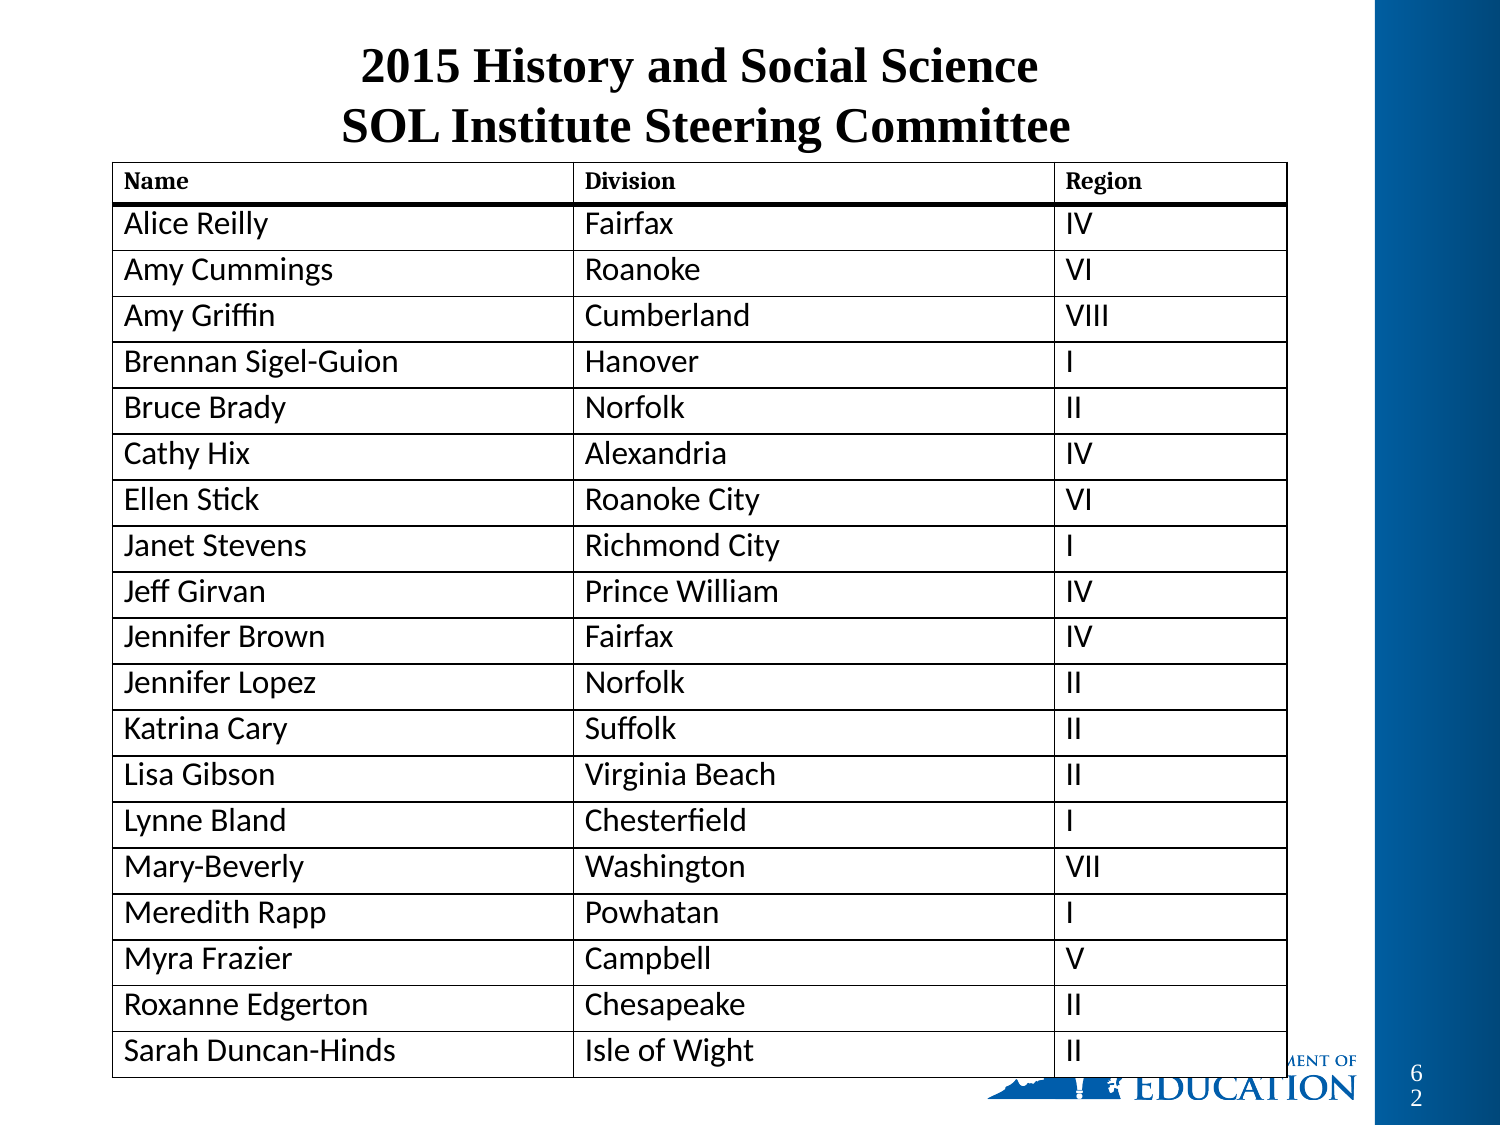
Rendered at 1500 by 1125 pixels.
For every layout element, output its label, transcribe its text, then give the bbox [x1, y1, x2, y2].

table_cell Suffolk [574, 711, 1054, 755]
table_cell I [1055, 803, 1286, 847]
table_cell Campbell [574, 941, 1054, 985]
table_cell Prince William [574, 573, 1054, 617]
table_cell IV [1055, 207, 1286, 250]
table_cell Sarah Duncan-Hinds [113, 1032, 573, 1077]
table_cell I [1055, 527, 1286, 571]
picture [987, 1037, 1357, 1100]
table_cell Chesapeake [574, 986, 1054, 1031]
table_cell Roxanne Edgerton [113, 986, 573, 1031]
table_cell Cathy Hix [113, 435, 573, 479]
table_cell Isle of Wight [574, 1032, 1054, 1077]
table_cell II [1055, 1032, 1286, 1077]
text_box 2015 History and Social Science SOL Institute Steering Committee [74, 24, 1338, 160]
table_cell Cumberland [574, 297, 1054, 341]
table_cell VI [1055, 481, 1286, 525]
table_cell Jennifer Lopez [113, 665, 573, 709]
table_cell Katrina Cary [113, 711, 573, 755]
table_cell II [1055, 711, 1286, 755]
table_cell Myra Frazier [113, 941, 573, 985]
table_cell Meredith Rapp [113, 895, 573, 939]
table_cell I [1055, 895, 1286, 939]
table_cell Chesterfield [574, 803, 1054, 847]
table_cell II [1055, 389, 1286, 433]
table_cell Jennifer Brown [113, 619, 573, 663]
table_cell Lisa Gibson [113, 757, 573, 801]
table_cell Norfolk [574, 665, 1054, 709]
table_cell IV [1055, 573, 1286, 617]
table_cell VII [1055, 849, 1286, 893]
table_cell Mary-Beverly [113, 849, 573, 893]
table_cell Amy Griffin [113, 297, 573, 341]
table_cell IV [1055, 619, 1286, 663]
table_cell Brennan Sigel-Guion [113, 343, 573, 387]
table_cell II [1055, 986, 1286, 1031]
table_cell Jeff Girvan [113, 573, 573, 617]
table_cell Virginia Beach [574, 757, 1054, 801]
table_cell Fairfax [574, 619, 1054, 663]
table_cell Ellen Stick [113, 481, 573, 525]
table_cell VI [1055, 251, 1286, 296]
table_cell Amy Cummings [113, 251, 573, 296]
table_cell Washington [574, 849, 1054, 893]
table_cell IV [1055, 435, 1286, 479]
table_header Division [574, 163, 1054, 202]
table_cell Roanoke [574, 251, 1054, 296]
table_cell II [1055, 757, 1286, 801]
table_cell Hanover [574, 343, 1054, 387]
table_cell V [1055, 941, 1286, 985]
table_header Name [113, 163, 573, 202]
table_header Region [1055, 163, 1286, 202]
table_cell Norfolk [574, 389, 1054, 433]
table_cell Roanoke City [574, 481, 1054, 525]
table_cell Fairfax [574, 207, 1054, 250]
table_cell II [1055, 665, 1286, 709]
table_cell Janet Stevens [113, 527, 573, 571]
table_cell VIII [1055, 297, 1286, 341]
table_cell I [1055, 343, 1286, 387]
table_cell Powhatan [574, 895, 1054, 939]
table_cell Bruce Brady [113, 389, 573, 433]
table_cell Alexandria [574, 435, 1054, 479]
table_cell Lynne Bland [113, 803, 573, 847]
table_cell Richmond City [574, 527, 1054, 571]
table_cell Alice Reilly [113, 207, 573, 250]
slide_number 62 [1395, 1048, 1438, 1094]
